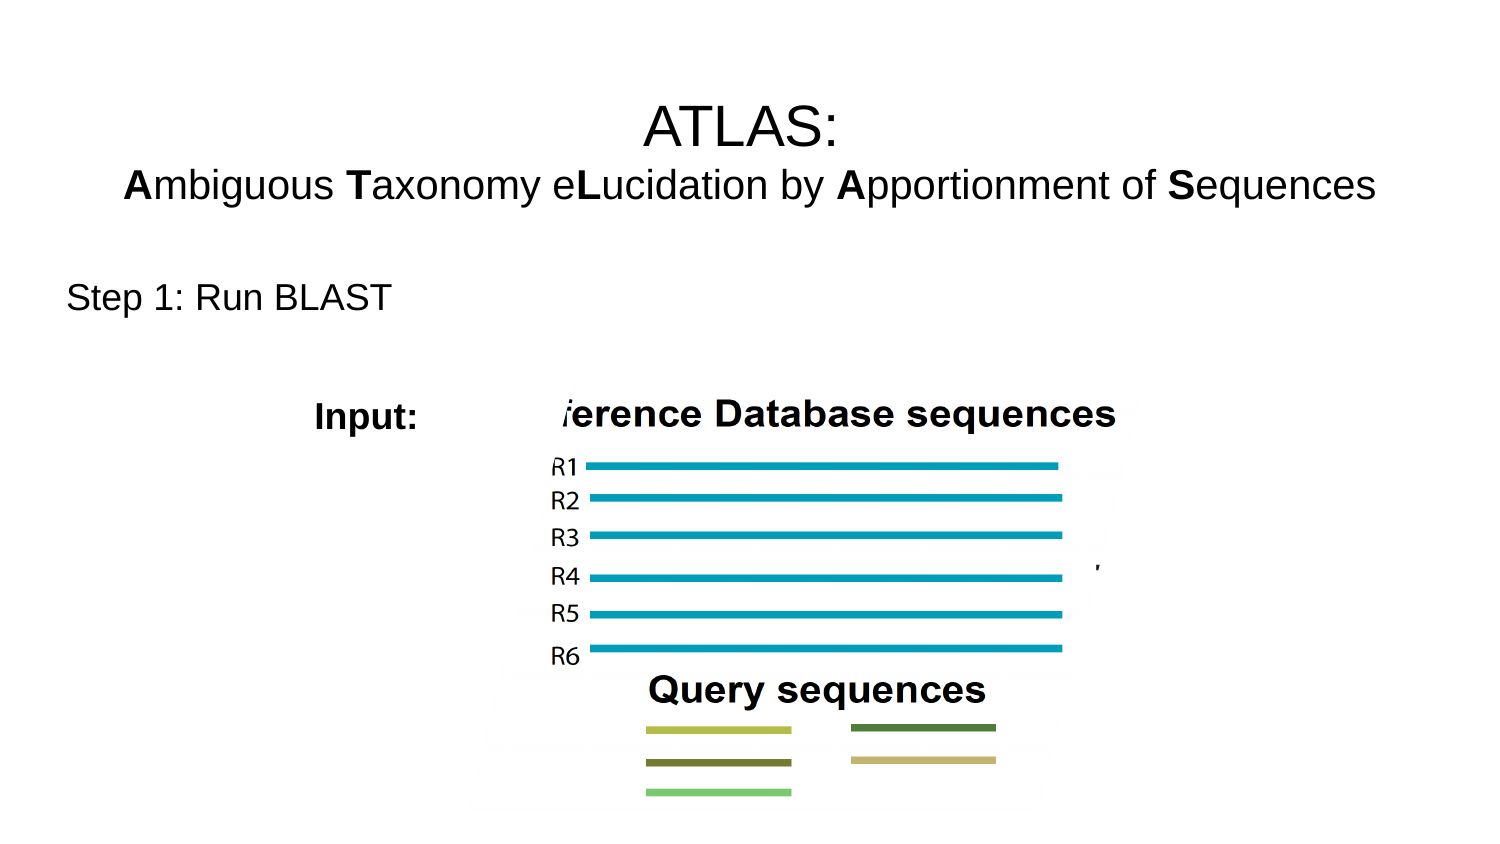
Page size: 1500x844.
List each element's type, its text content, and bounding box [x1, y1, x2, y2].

picture [466, 377, 1147, 812]
list Step 1: Run BLAST [51, 251, 1449, 812]
text_box Input: [299, 377, 464, 513]
title ATLAS: Ambiguous Taxonomy eLucidation by Apportionment of Sequences [51, 72, 1449, 167]
